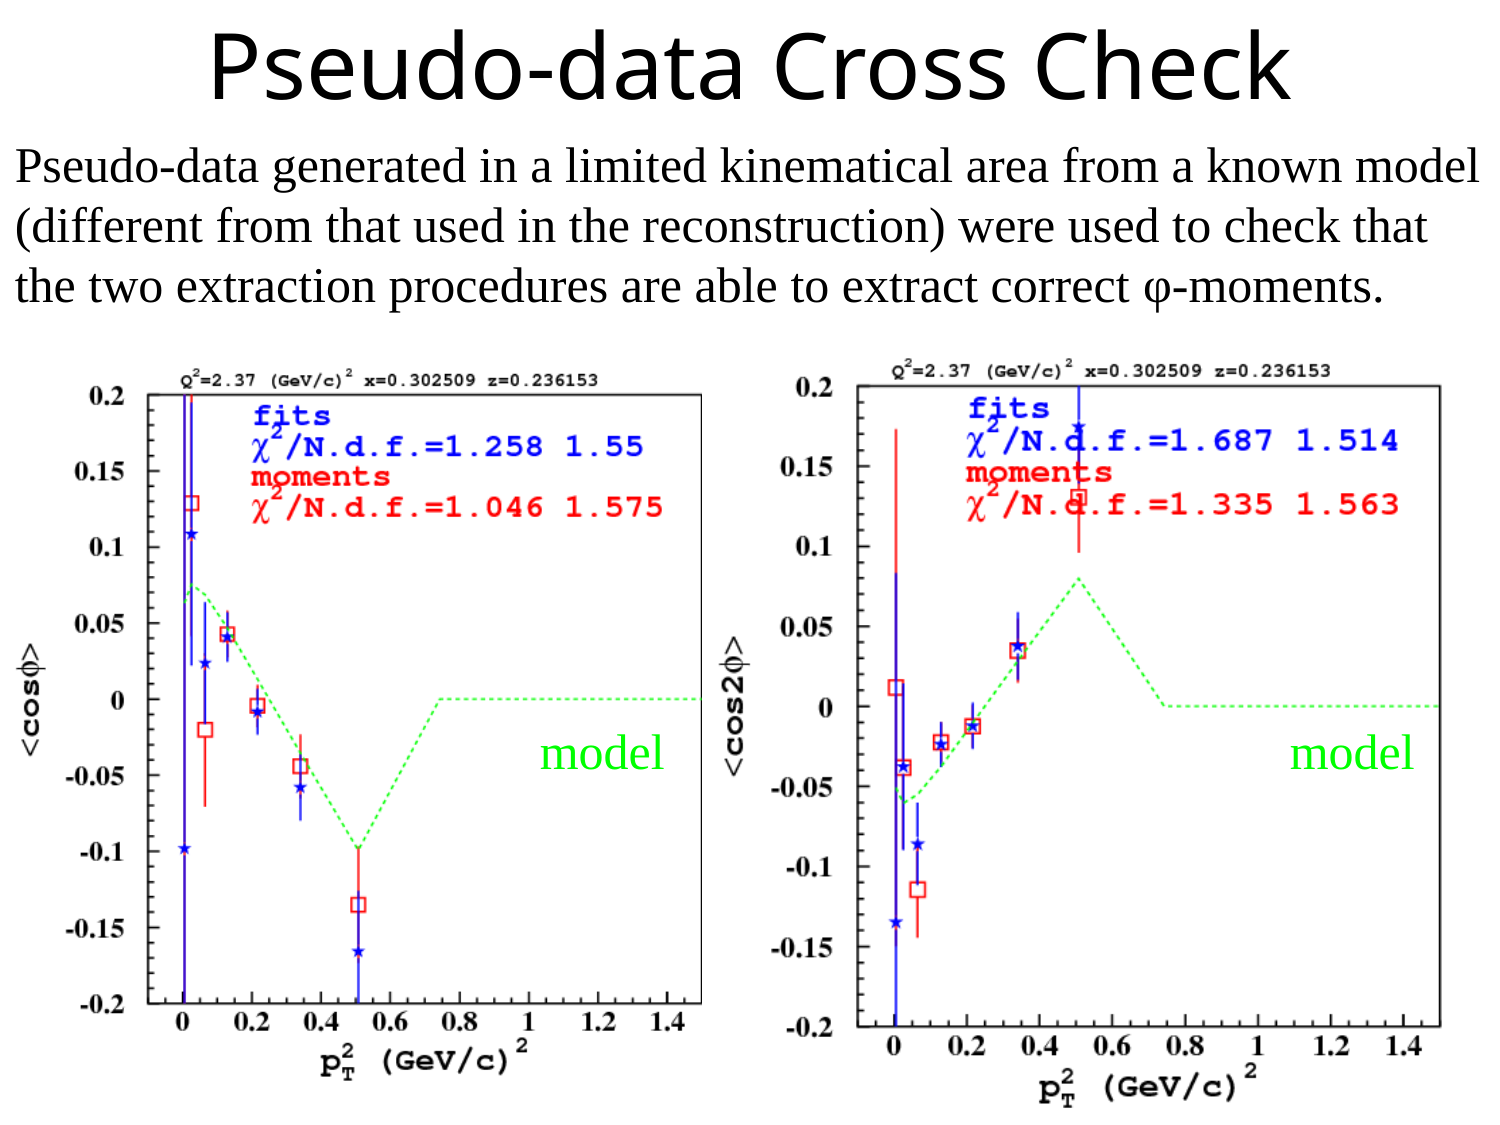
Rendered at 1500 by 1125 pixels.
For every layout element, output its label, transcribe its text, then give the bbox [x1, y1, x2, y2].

picture [0, 299, 1500, 1125]
title Pseudo-data Cross Check [0, 0, 1500, 124]
text_box Pseudo-data generated in a limited kinematical area from a known model (different from that used in the reconstruction) were used to check that the two extraction procedures are able to extract correct φ-moments. [0, 124, 1500, 310]
